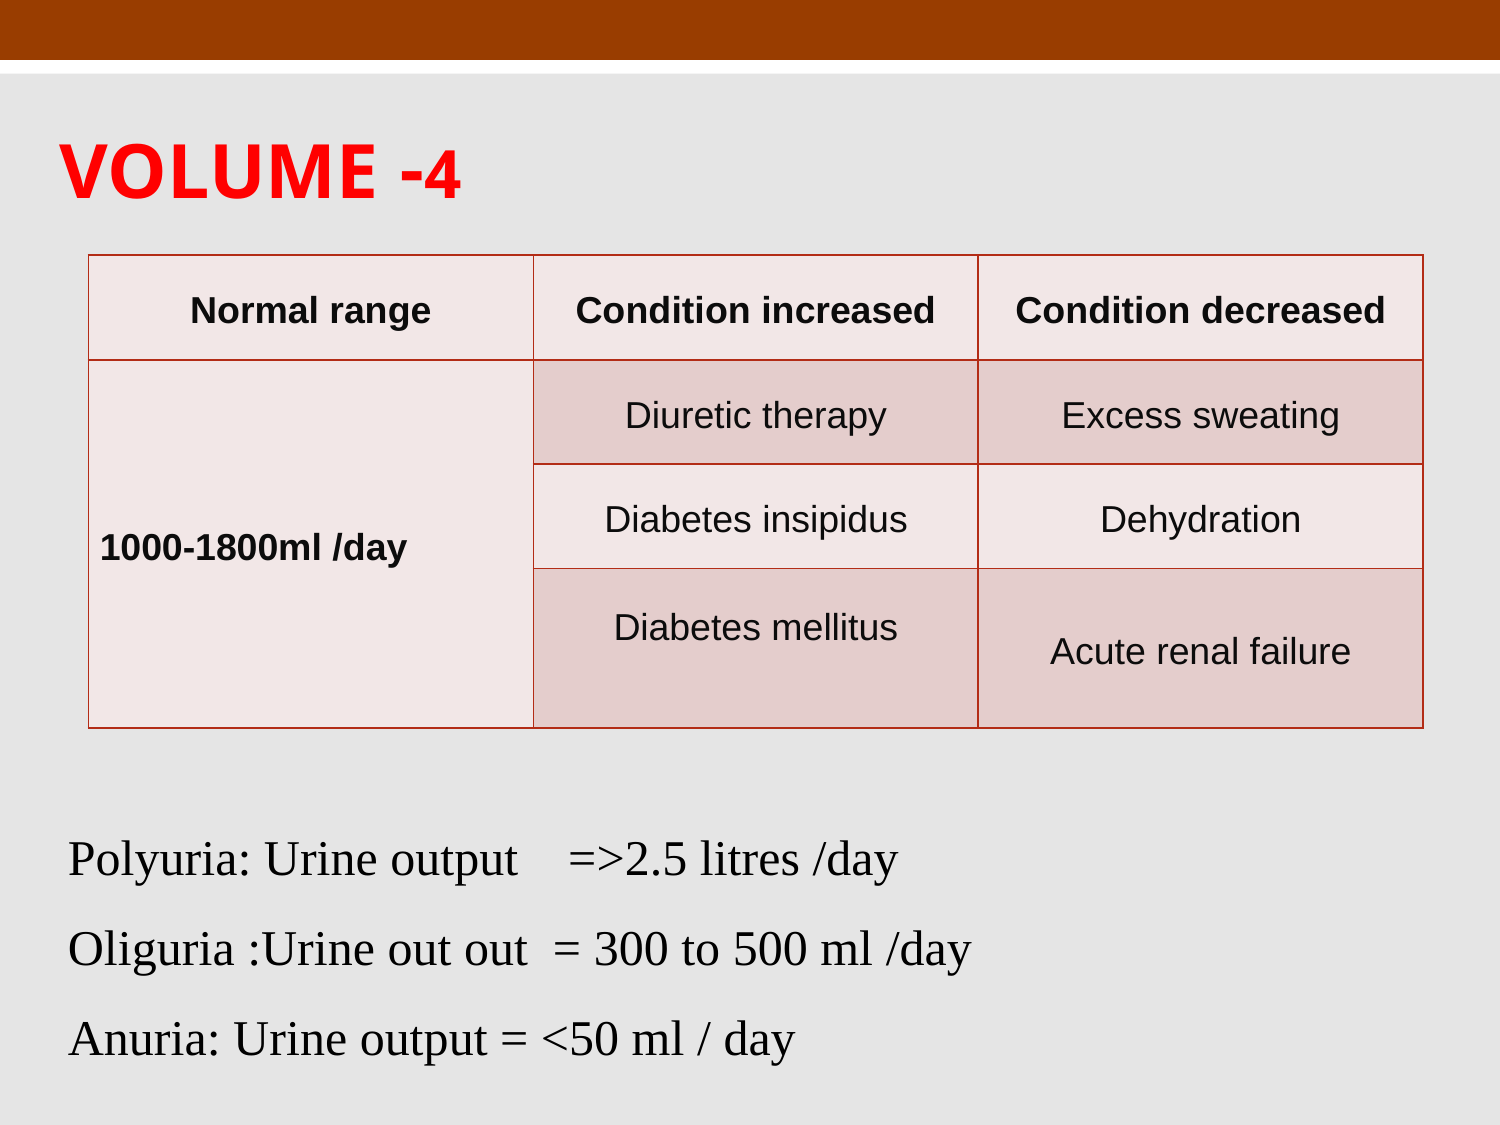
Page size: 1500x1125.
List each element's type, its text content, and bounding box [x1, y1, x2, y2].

text_box Polyuria: Urine output =>2.5 litres /day Oliguria :Urine out out = 300 to 500 ml /day Anuria: Urine output = <50 ml / day [53, 763, 1424, 1073]
table_cell Excess sweating [979, 361, 1422, 463]
table_header Condition increased [534, 256, 977, 359]
table_cell Diabetes mellitus [534, 569, 977, 727]
table_cell Dehydration [979, 465, 1422, 568]
table_cell Acute renal failure [979, 569, 1422, 727]
table_cell 1000-1800ml /day [89, 361, 533, 727]
table_header Normal range [89, 256, 533, 359]
title 4- Volume [29, 87, 1425, 250]
table_cell Diabetes insipidus [534, 465, 977, 568]
table_cell Diuretic therapy [534, 361, 977, 463]
table_header Condition decreased [979, 256, 1422, 359]
